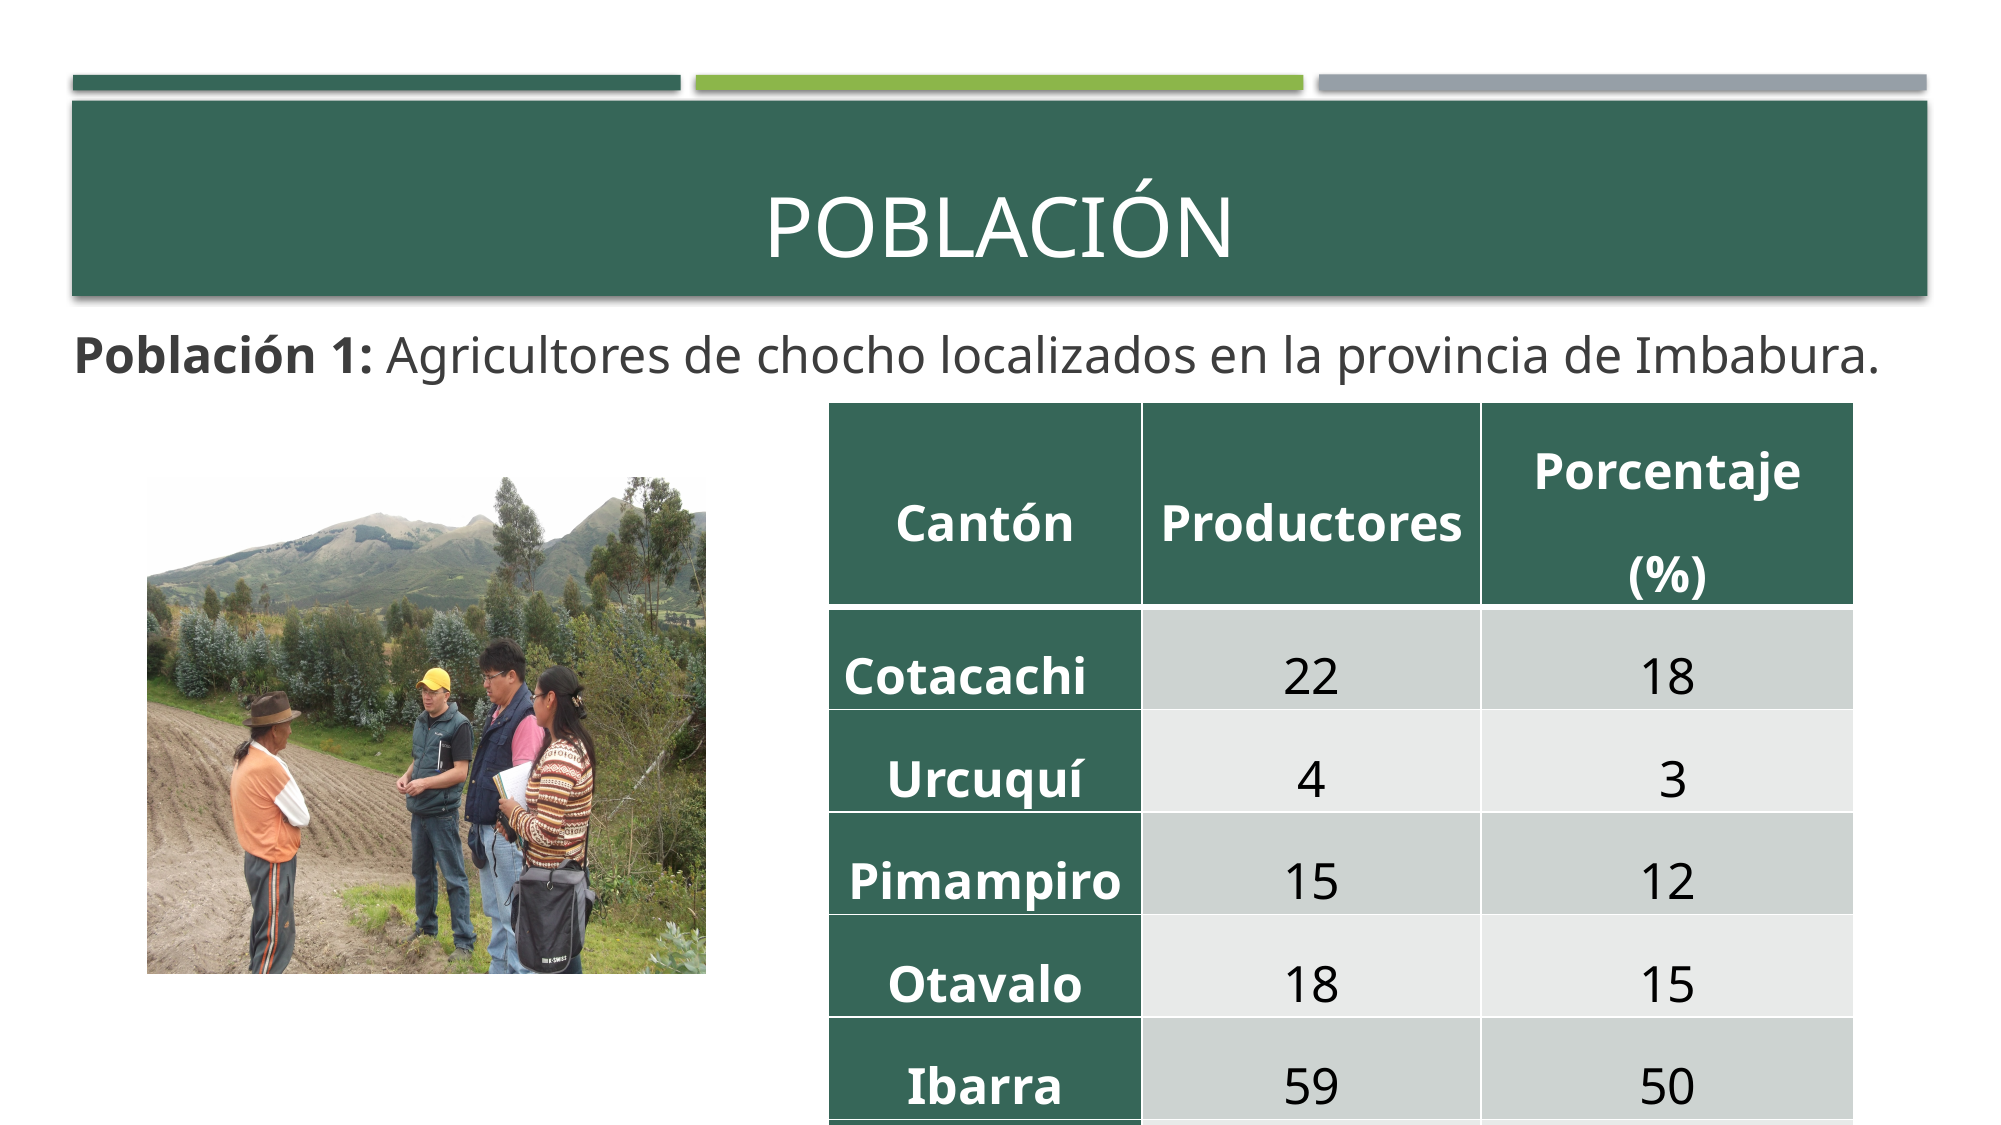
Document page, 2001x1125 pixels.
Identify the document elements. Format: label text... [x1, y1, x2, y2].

table_cell Cotacachi [829, 610, 1141, 709]
table_header Cantón [829, 403, 1141, 604]
table_cell Otavalo [829, 915, 1141, 1016]
table_cell Pimampiro [829, 813, 1141, 914]
table_header Productores [1143, 403, 1480, 604]
table_cell 15 [1482, 915, 1853, 1016]
table_cell Ibarra [829, 1018, 1141, 1119]
table_cell 3 [1482, 710, 1853, 811]
table_cell 118 [1143, 1120, 1480, 1125]
table_cell 59 [1143, 1018, 1480, 1119]
table_cell Total [829, 1120, 1141, 1125]
table_cell 22 [1143, 610, 1480, 709]
picture [147, 477, 706, 975]
table_cell 4 [1143, 710, 1480, 811]
table_cell 50 [1482, 1018, 1853, 1119]
table_cell 12 [1482, 813, 1853, 914]
title Población [95, 115, 1905, 282]
table_cell 100 [1482, 1120, 1853, 1125]
table_cell 15 [1143, 813, 1480, 914]
table_cell Urcuquí [829, 710, 1141, 811]
table_header Porcentaje (%) [1482, 403, 1853, 604]
table_cell 18 [1482, 610, 1853, 709]
table_cell 18 [1143, 915, 1480, 1016]
list Población 1: Agricultores de chocho localizados en la provincia de Imbabura. [58, 299, 1923, 478]
